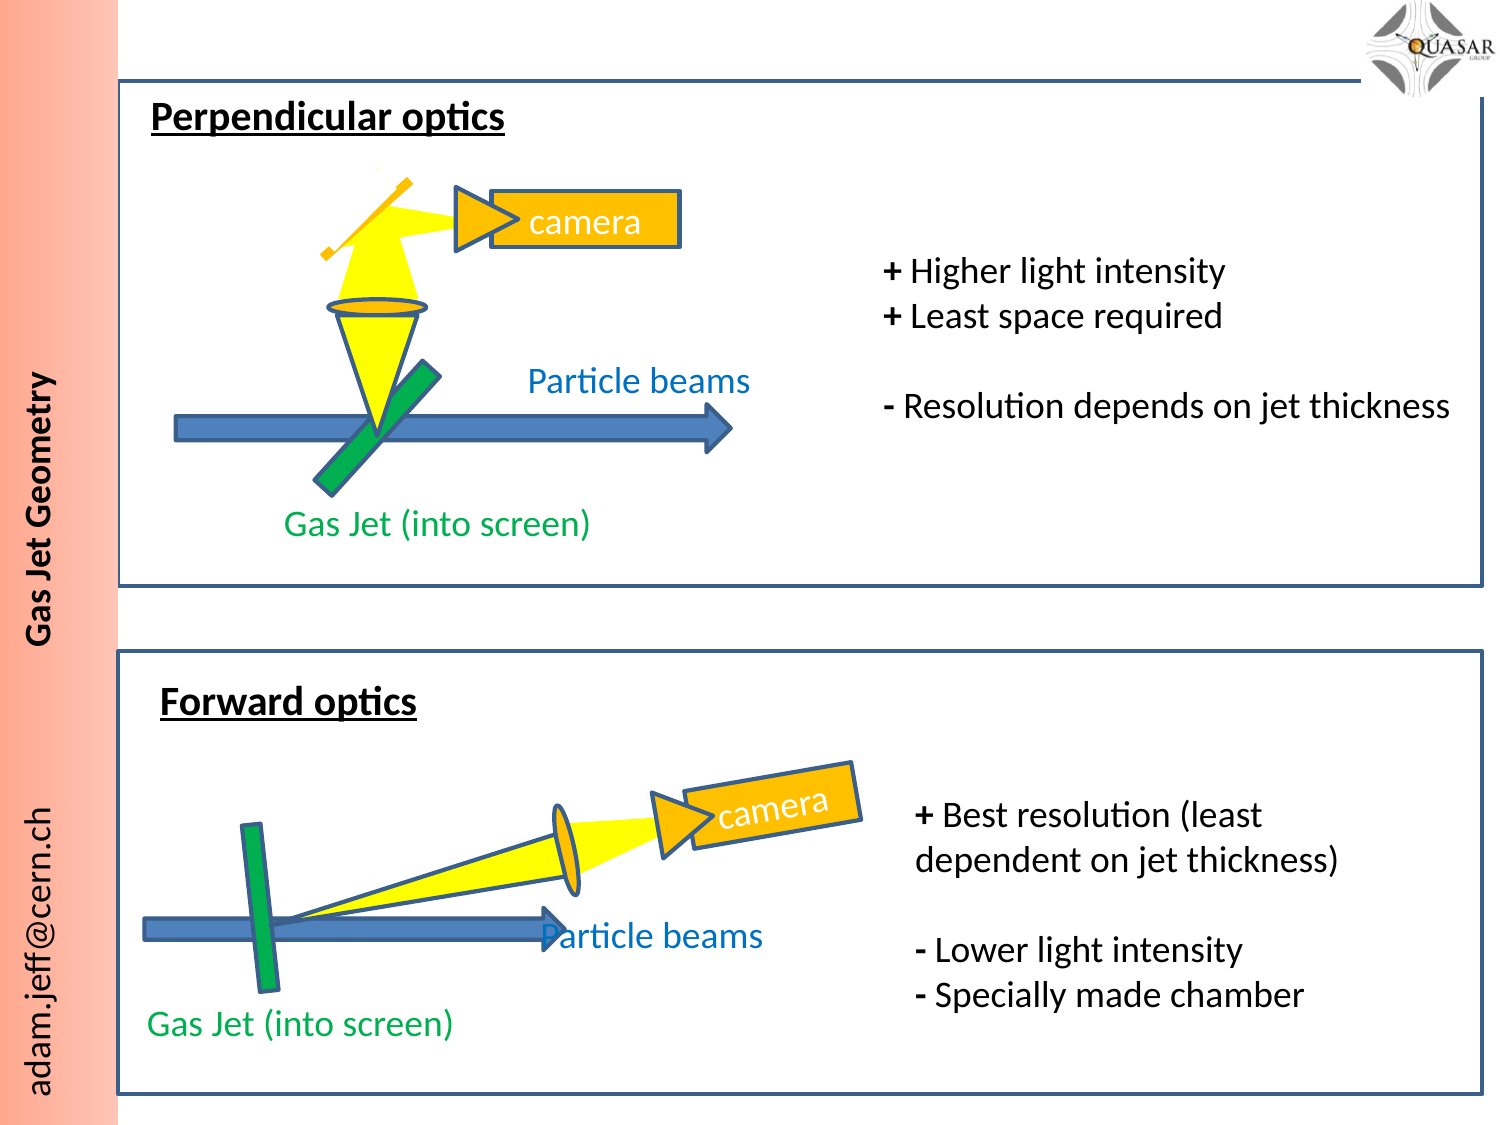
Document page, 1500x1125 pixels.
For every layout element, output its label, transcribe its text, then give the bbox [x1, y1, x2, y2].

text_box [0, 0, 119, 1125]
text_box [144, 774, 858, 1035]
text_box [123, 649, 1484, 1096]
picture [1361, 0, 1498, 97]
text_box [175, 138, 737, 534]
text_box Perpendicular optics [136, 81, 521, 146]
text_box + Higher light intensity + Least space required - Resolution depends on jet thickness [868, 238, 1500, 434]
text_box [123, 79, 1484, 588]
